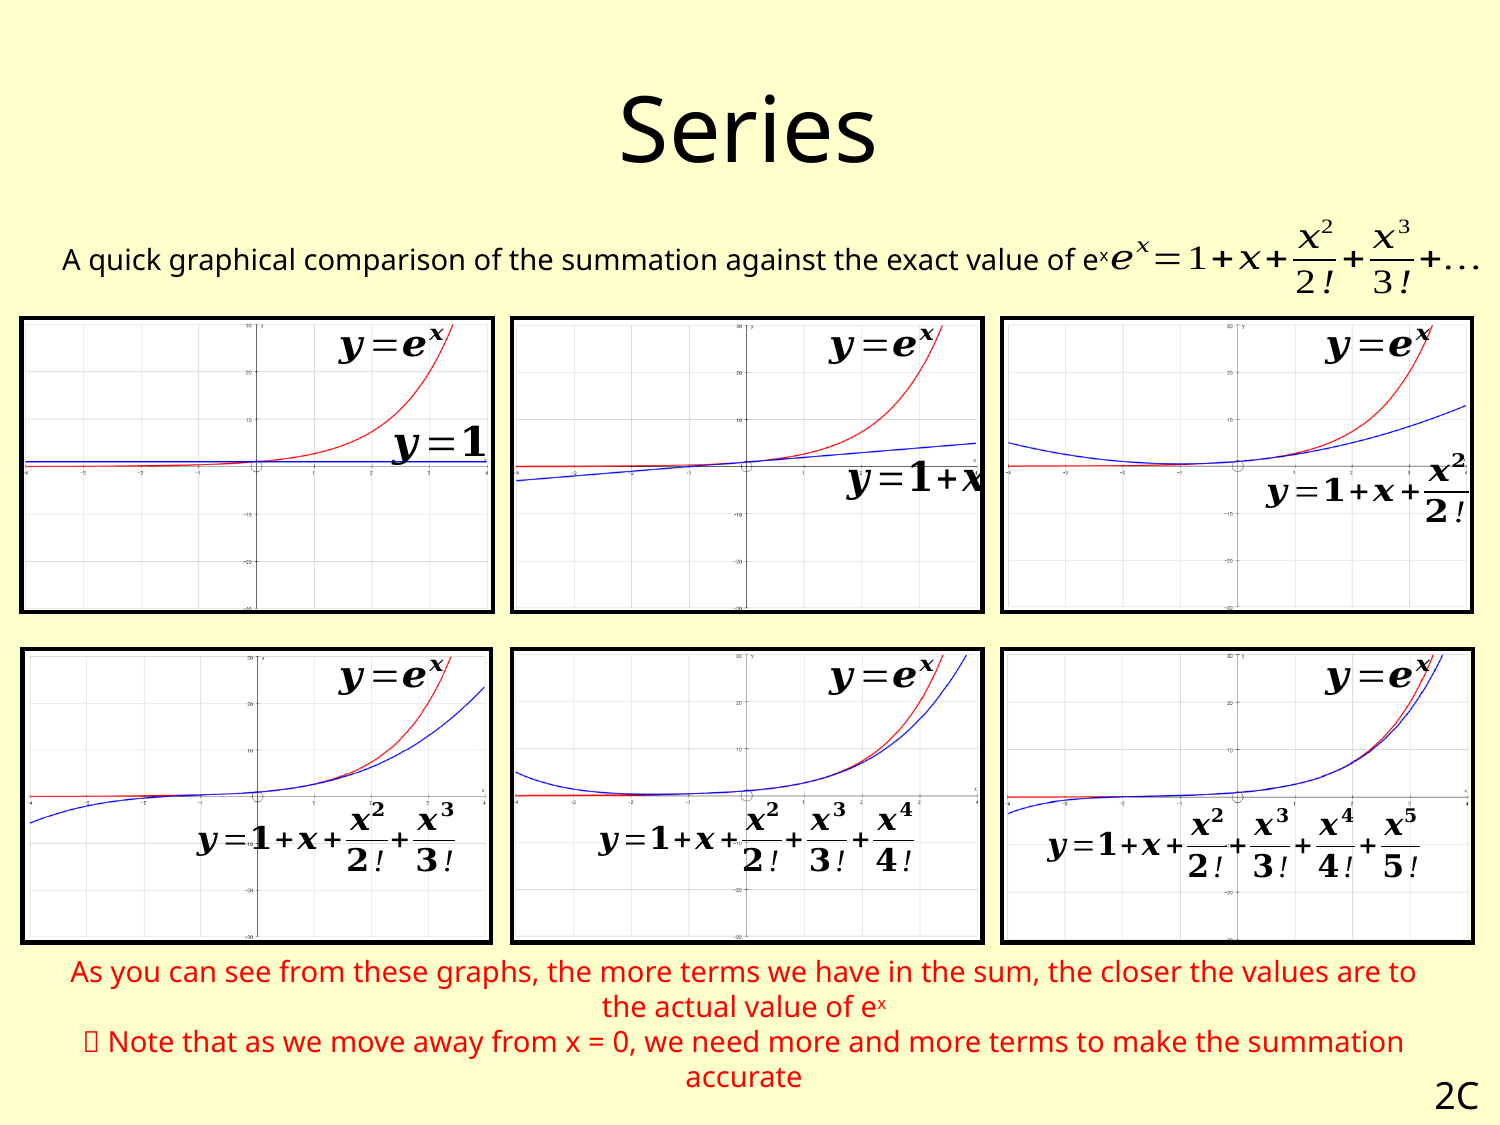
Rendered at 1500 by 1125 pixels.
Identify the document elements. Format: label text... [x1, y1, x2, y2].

picture [1003, 651, 1471, 941]
picture [1003, 320, 1471, 610]
title Series [101, 24, 1396, 242]
picture [24, 651, 490, 941]
text_box As you can see from these graphs, the more terms we have in the sum, the closer the values are to the actual value of ex  Note that as we move away from x = 0, we need more and more terms to make the summation accurate [47, 946, 1442, 1101]
text_box 2C [1419, 1064, 1495, 1125]
picture [513, 651, 981, 941]
picture [23, 320, 491, 610]
list A quick graphical comparison of the summation against the exact value of ex [47, 237, 1442, 946]
picture [513, 320, 981, 611]
